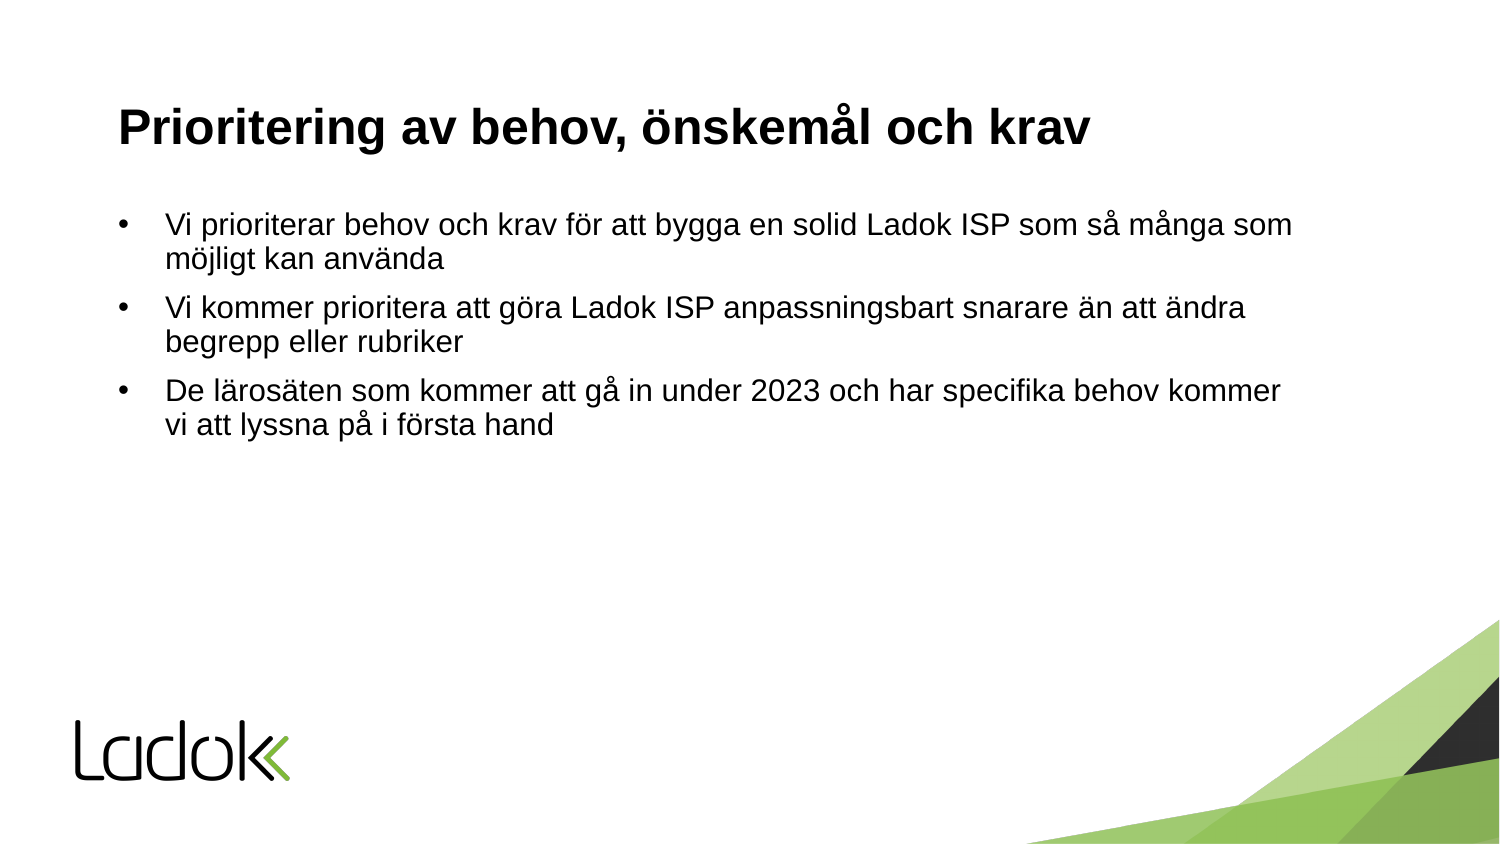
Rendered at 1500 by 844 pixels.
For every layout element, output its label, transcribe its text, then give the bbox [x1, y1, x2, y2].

picture [871, 603, 1500, 844]
list Vi prioriterar behov och krav för att bygga en solid Ladok ISP som så många som möjligt kan använda Vi kommer prioritera att göra Ladok ISP anpassningsbart snarare än att ändra begrepp eller rubriker De lärosäten som kommer att gå in under 2023 och har specifika behov kommer vi att lyssna på i första hand [103, 201, 1340, 682]
title Prioritering av behov, önskemål och krav [103, 83, 1162, 174]
picture [75, 720, 291, 782]
